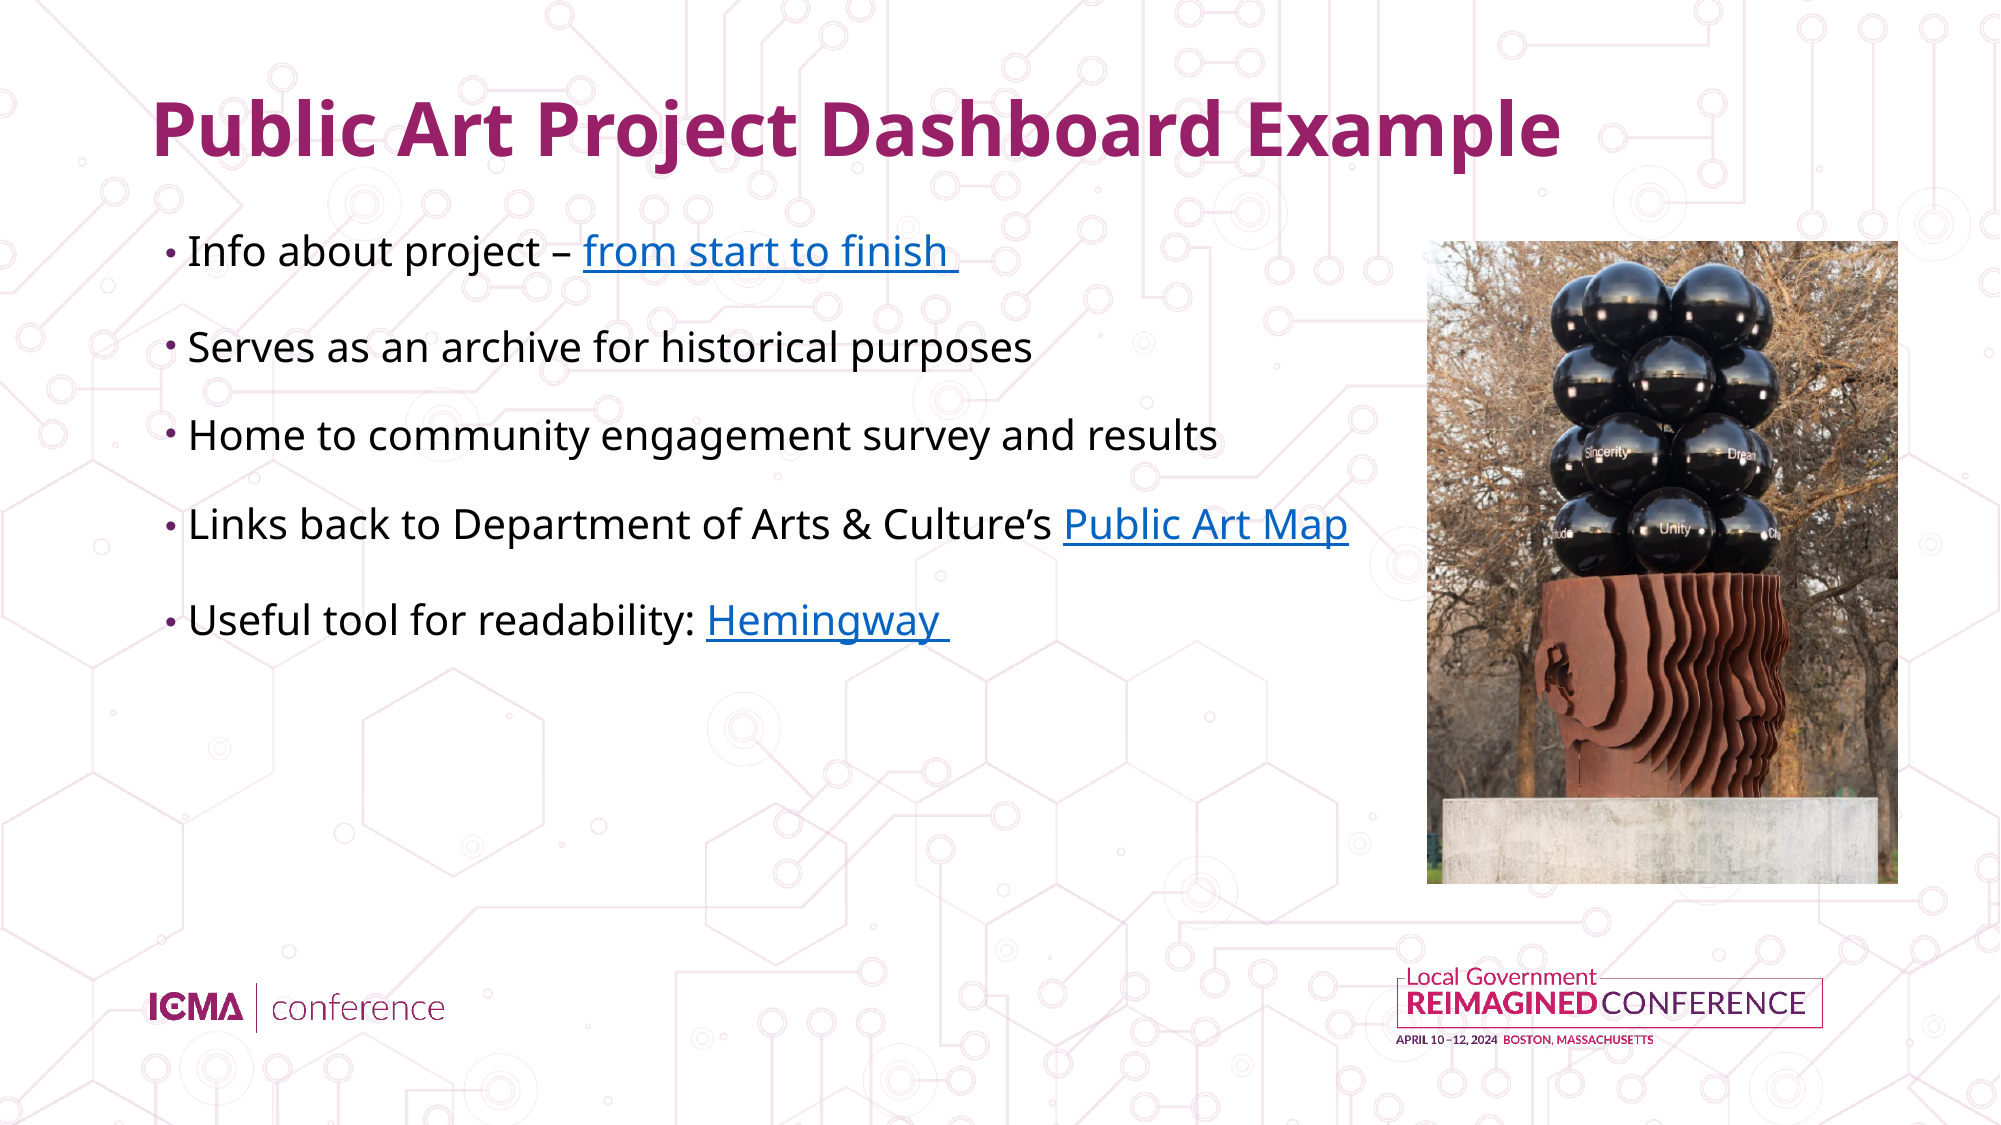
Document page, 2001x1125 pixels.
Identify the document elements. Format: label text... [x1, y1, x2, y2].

picture [1384, 954, 1834, 1060]
list Info about project – from start to finish Serves as an archive for historical purposes Home to community engagement survey and results Links back to Department of Arts & Culture’s Public Art Map Useful tool for readability: Hemingway [150, 219, 1923, 846]
picture [150, 983, 444, 1033]
picture [1427, 241, 1898, 884]
title Public Art Project Dashboard Example [150, 0, 1824, 172]
